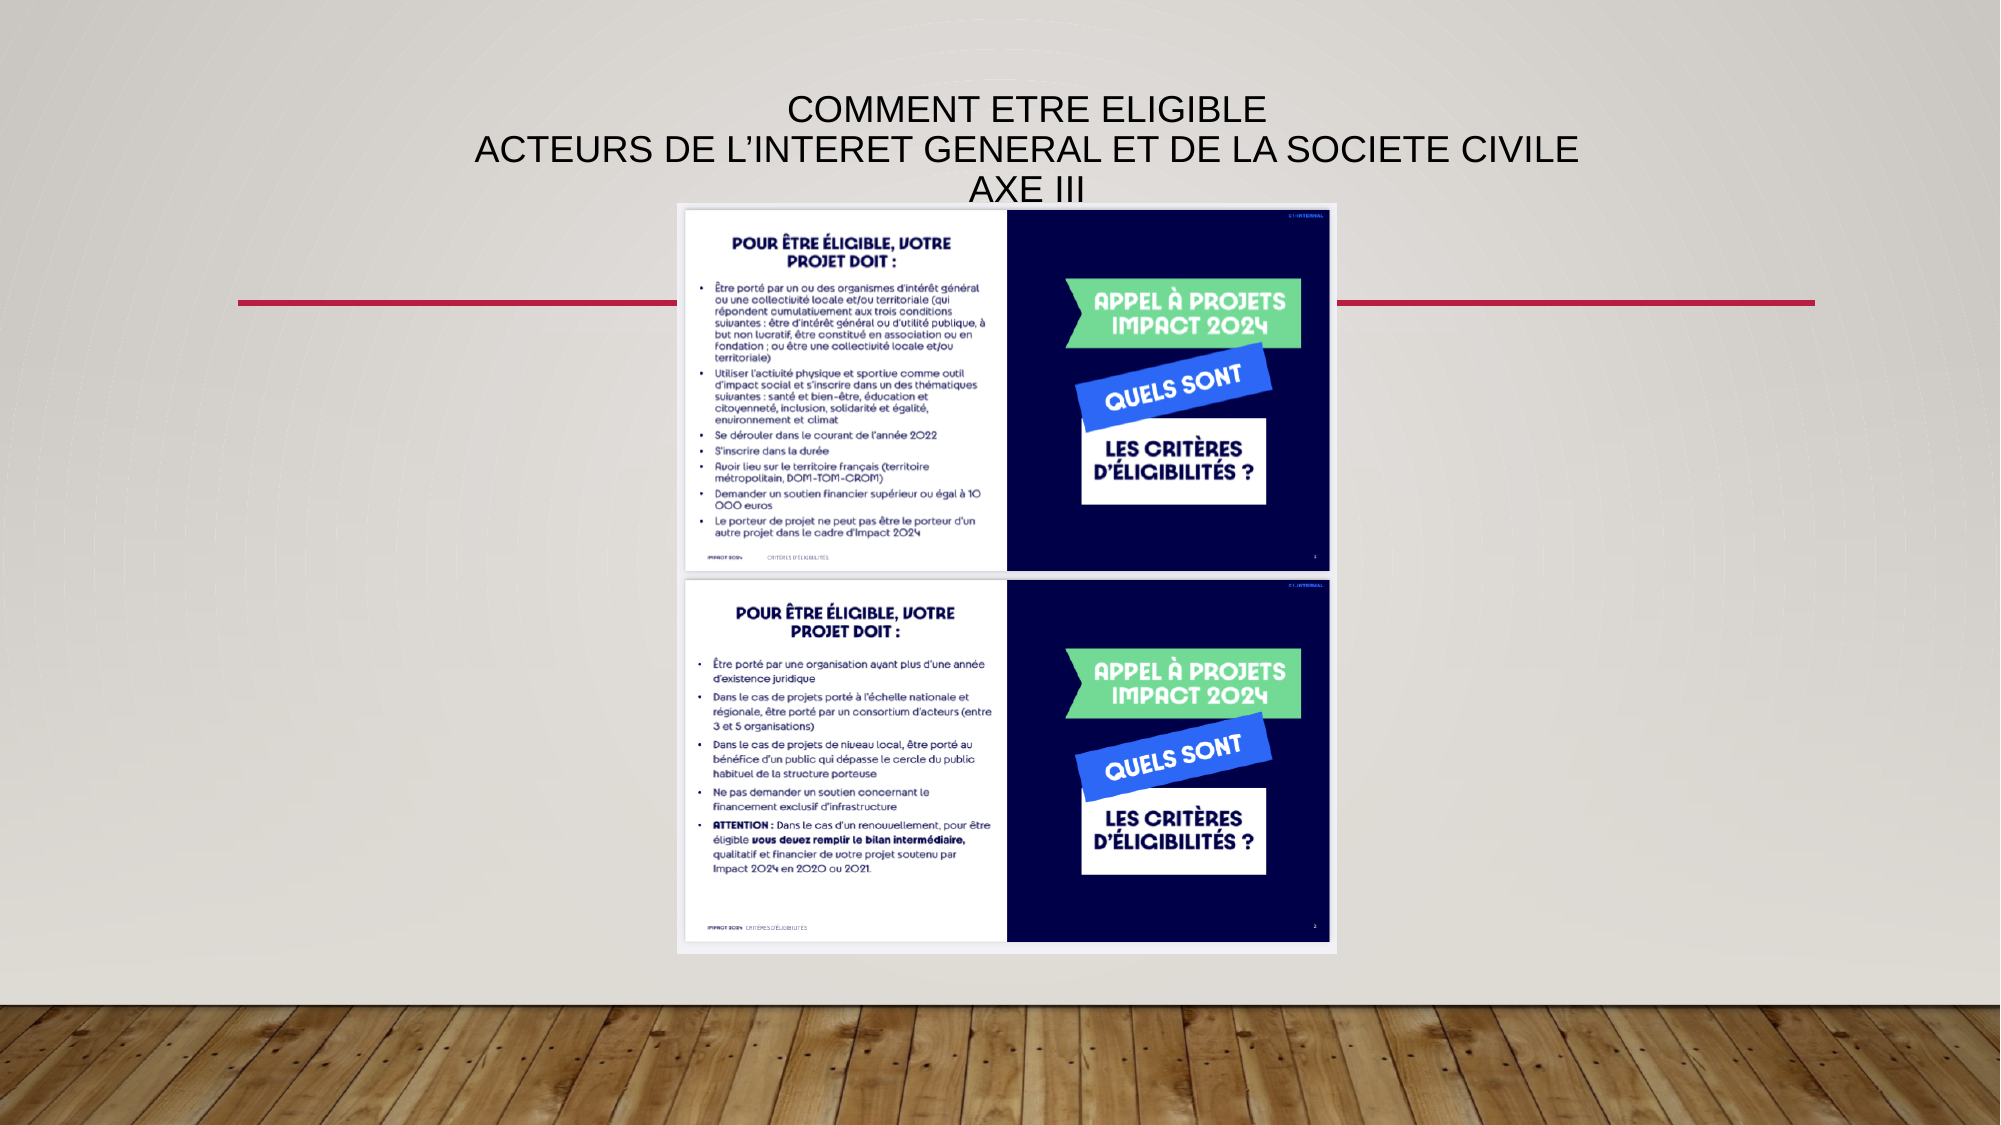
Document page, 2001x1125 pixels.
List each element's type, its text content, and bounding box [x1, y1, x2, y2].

title COMMENT ETRE ELIGIBLE ACTEURS DE L’INTERET GENERAL ET DE LA SOCIETE CIVILE AXE III [239, 82, 1816, 255]
picture [0, 1005, 2000, 1125]
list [677, 203, 1337, 955]
